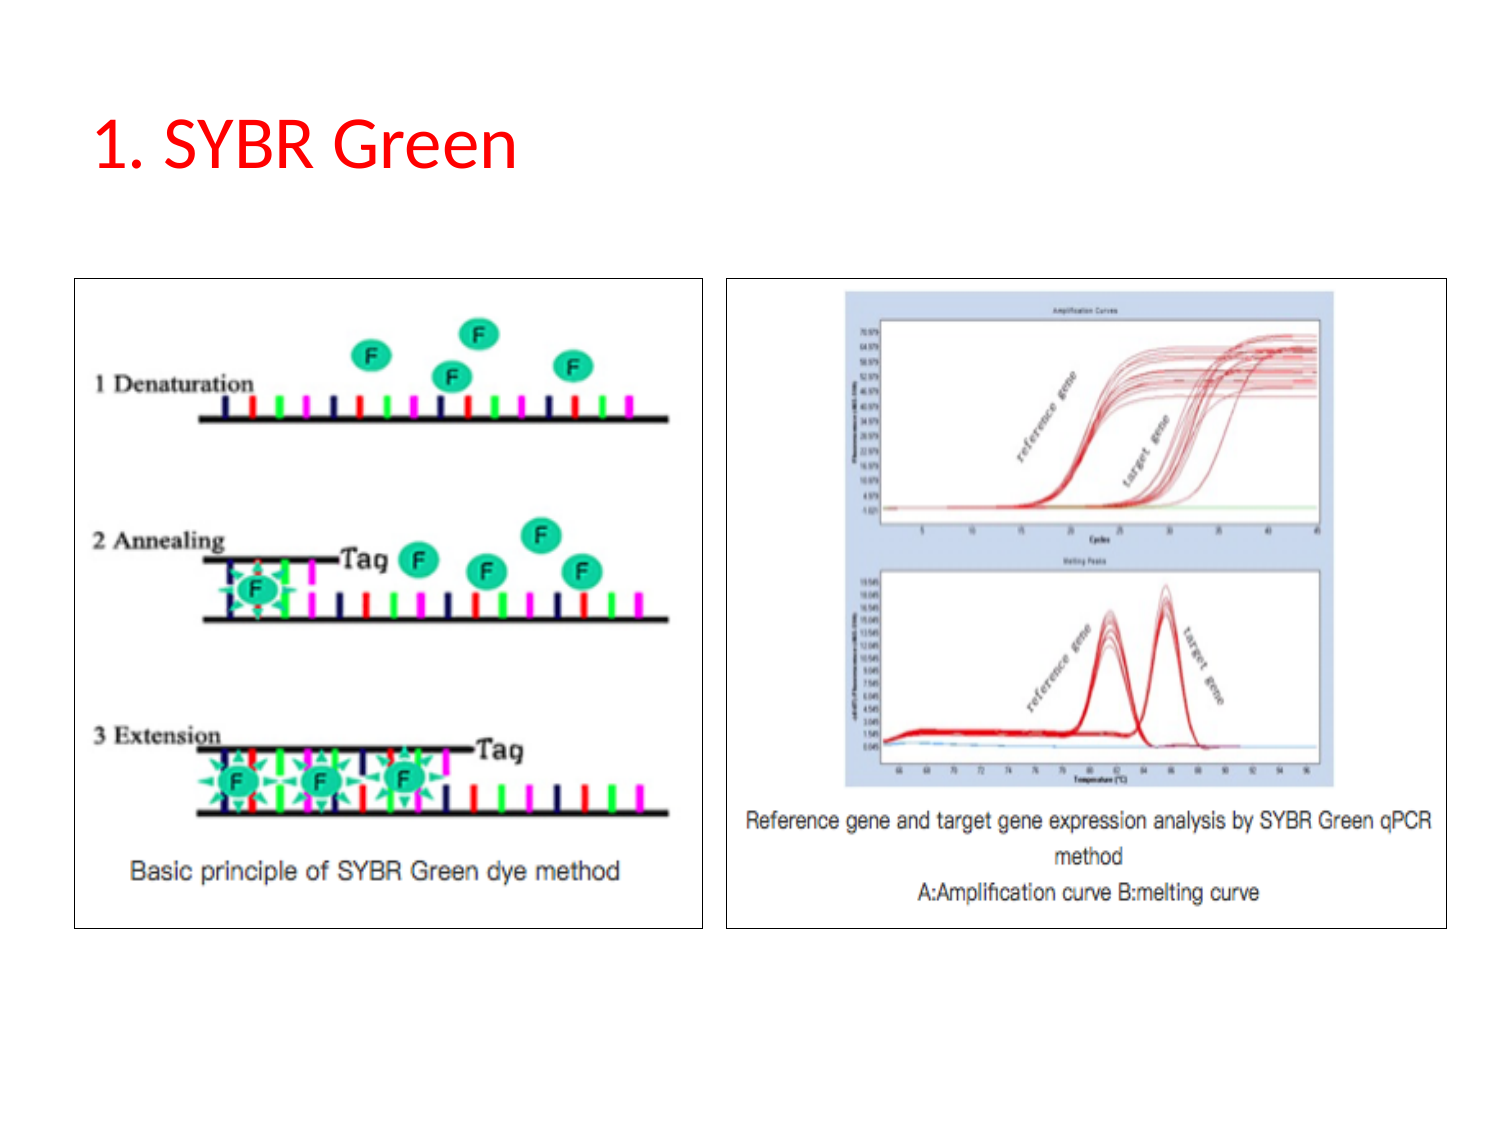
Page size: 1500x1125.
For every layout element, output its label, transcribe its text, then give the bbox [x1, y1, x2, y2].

title 1. SYBR Green [75, 45, 1425, 233]
picture [726, 278, 1448, 929]
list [74, 278, 703, 929]
